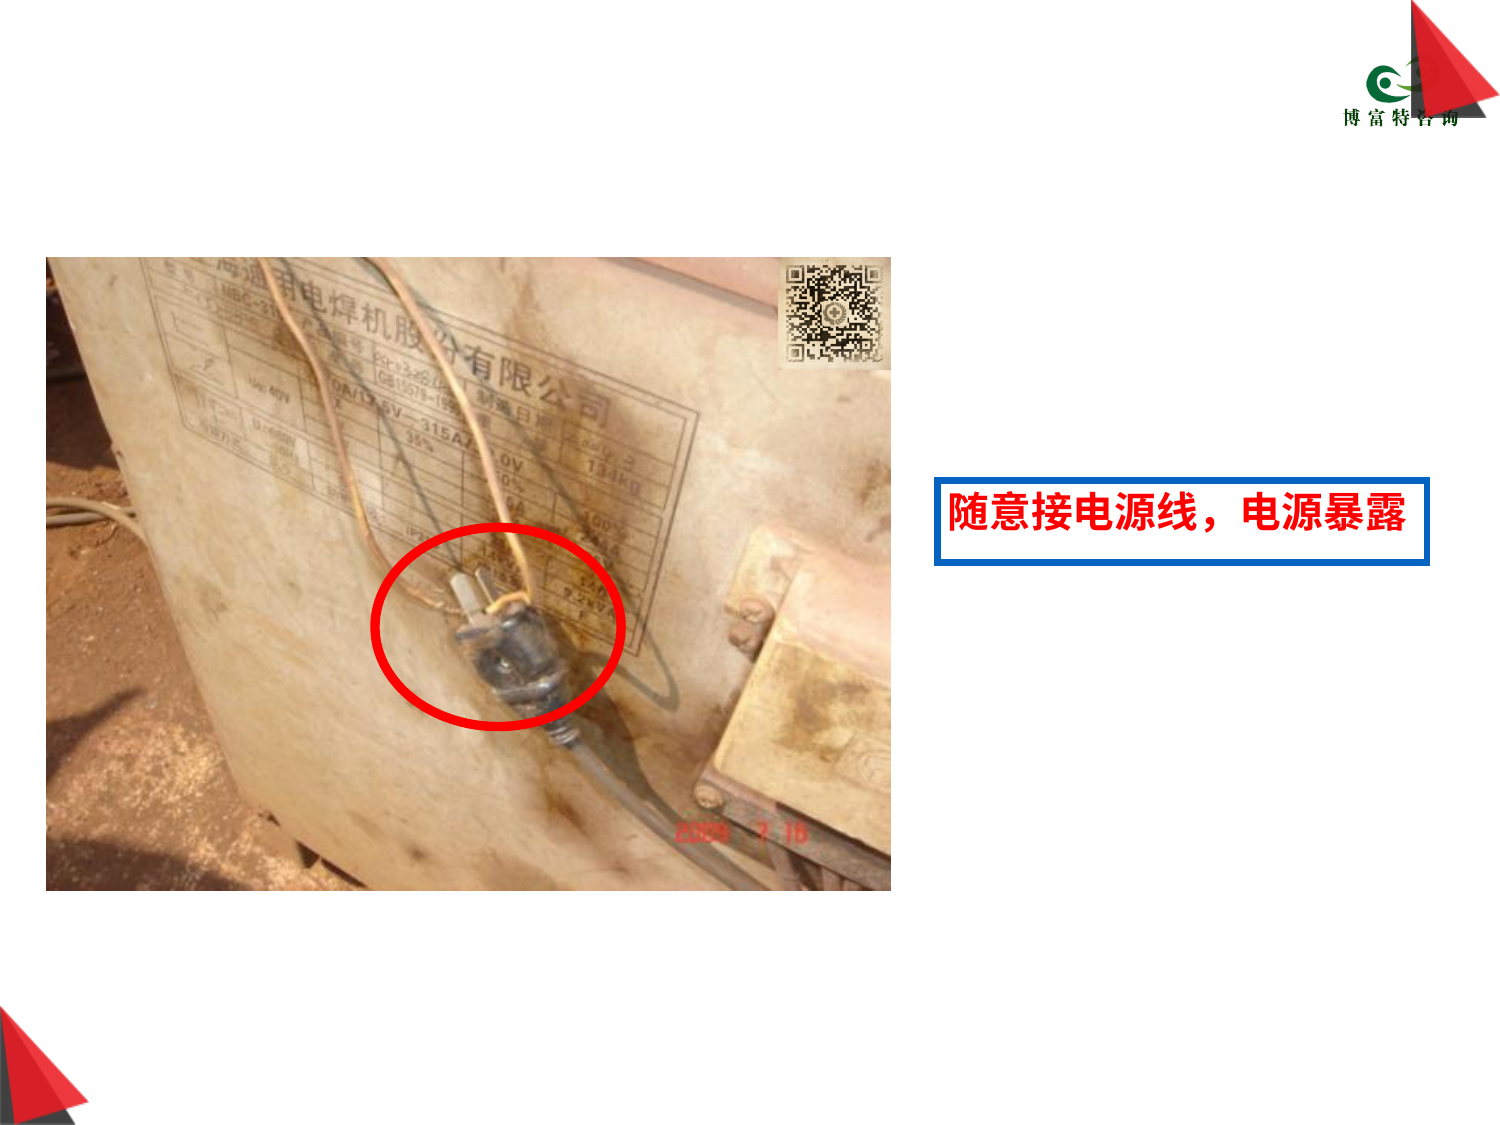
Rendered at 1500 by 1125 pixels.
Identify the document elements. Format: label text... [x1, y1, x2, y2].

picture [46, 257, 891, 891]
picture [1329, 0, 1500, 129]
picture [0, 1006, 89, 1125]
text_box 随意接电源线，电源暴露 [937, 480, 1428, 563]
